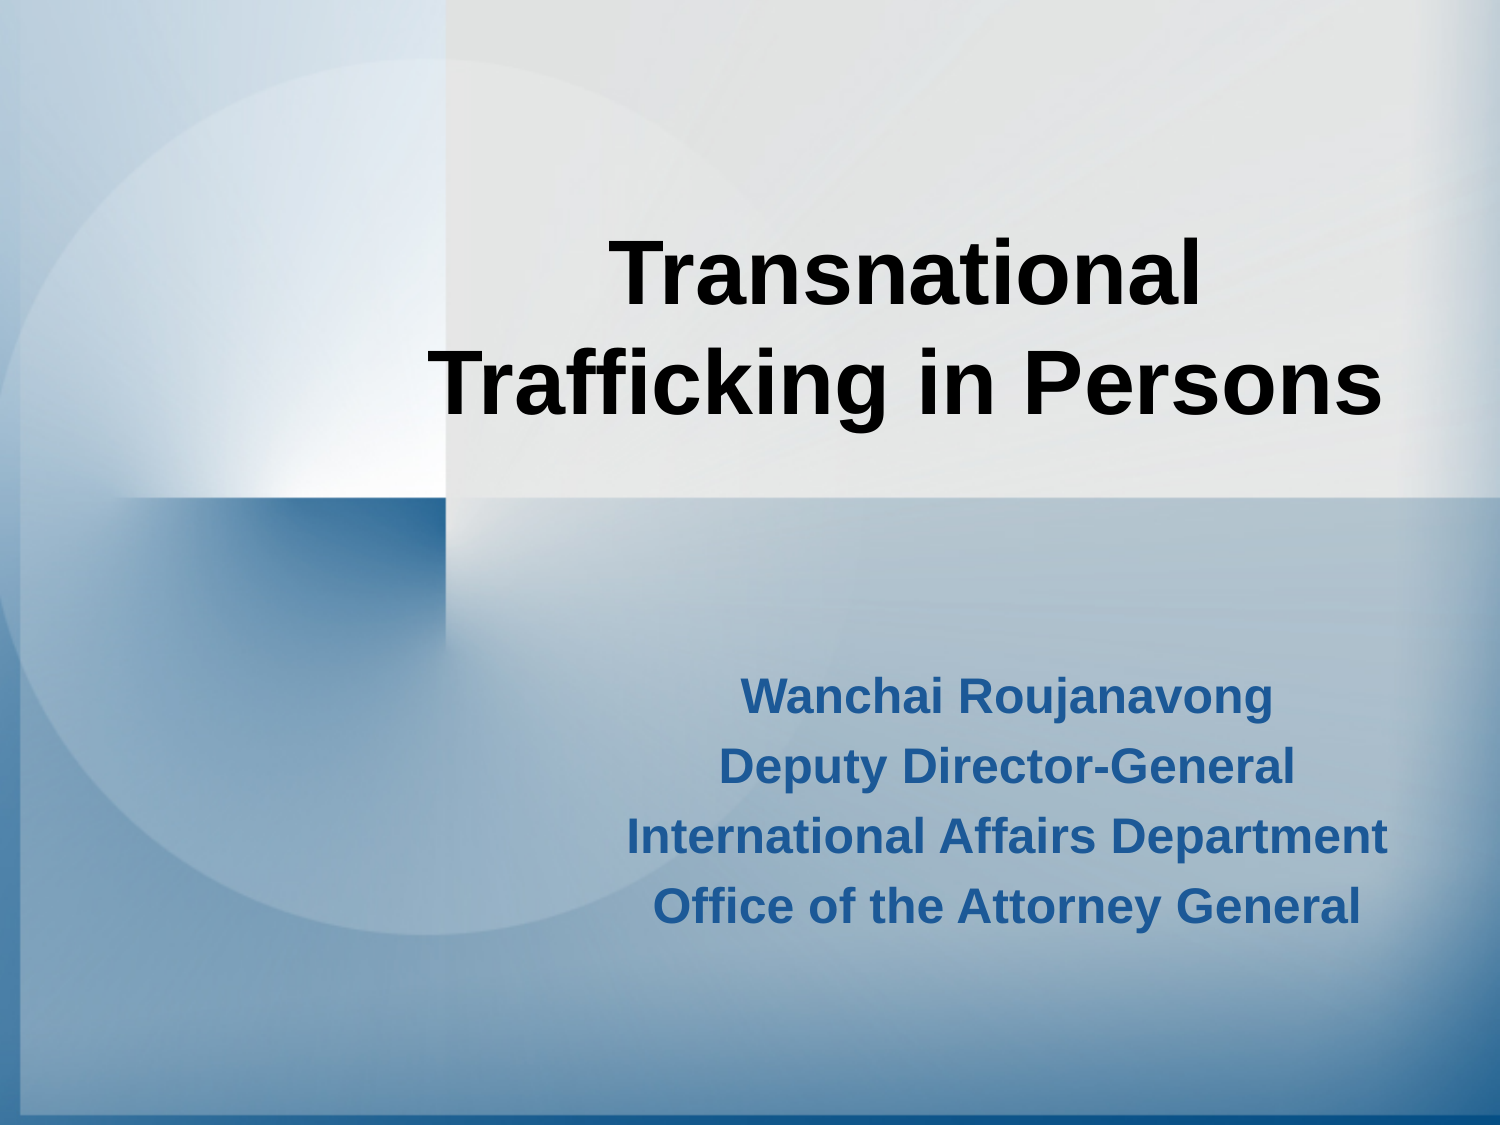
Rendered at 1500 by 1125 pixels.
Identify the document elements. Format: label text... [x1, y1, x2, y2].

title Transnational Trafficking in Persons [348, 87, 1466, 559]
picture [0, 0, 1500, 1125]
subtitle Wanchai Roujanavong Deputy Director-General International Affairs Department Office of the Attorney General [550, 656, 1466, 1009]
